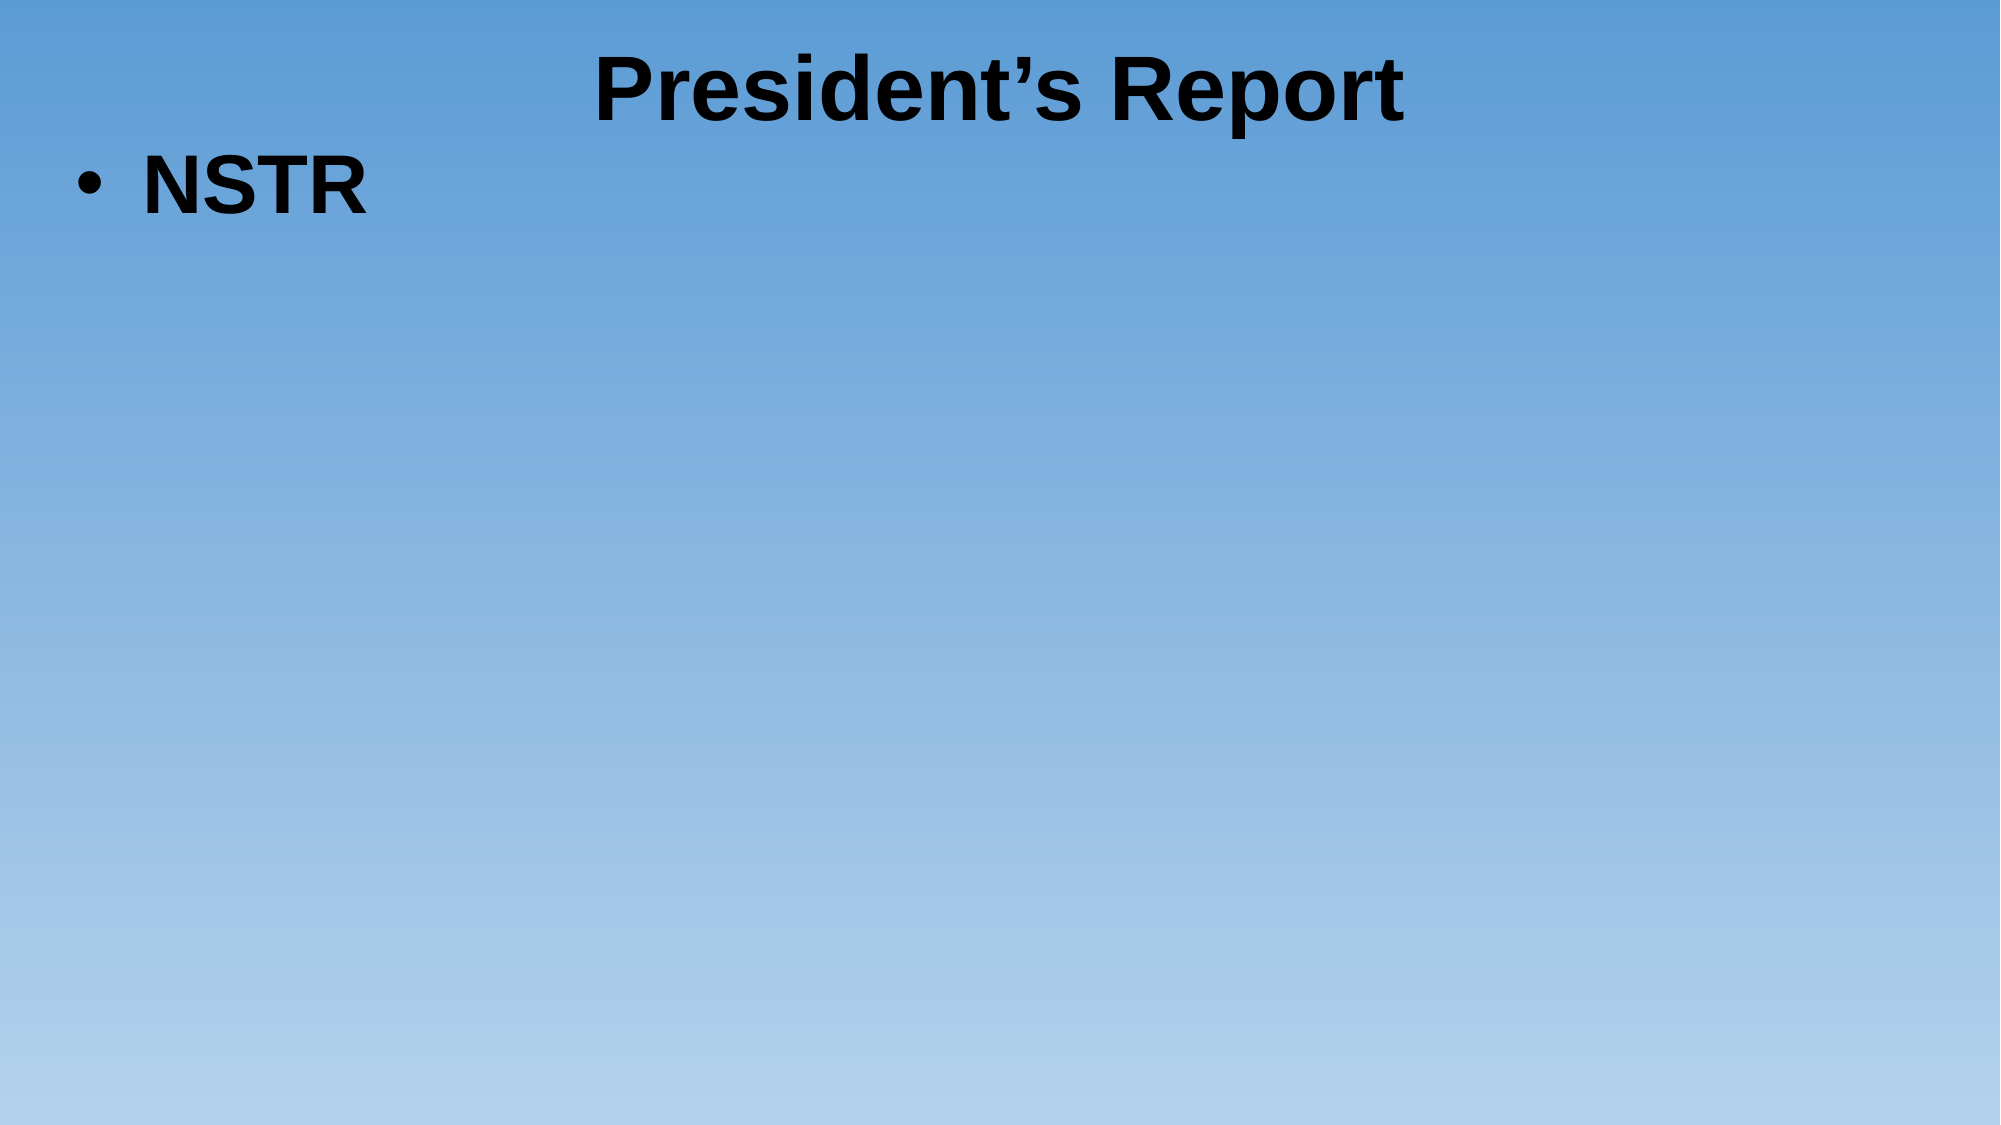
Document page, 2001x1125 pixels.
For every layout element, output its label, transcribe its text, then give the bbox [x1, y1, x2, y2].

list NSTR [52, 134, 1963, 1113]
title President’s Report [137, 7, 1863, 134]
